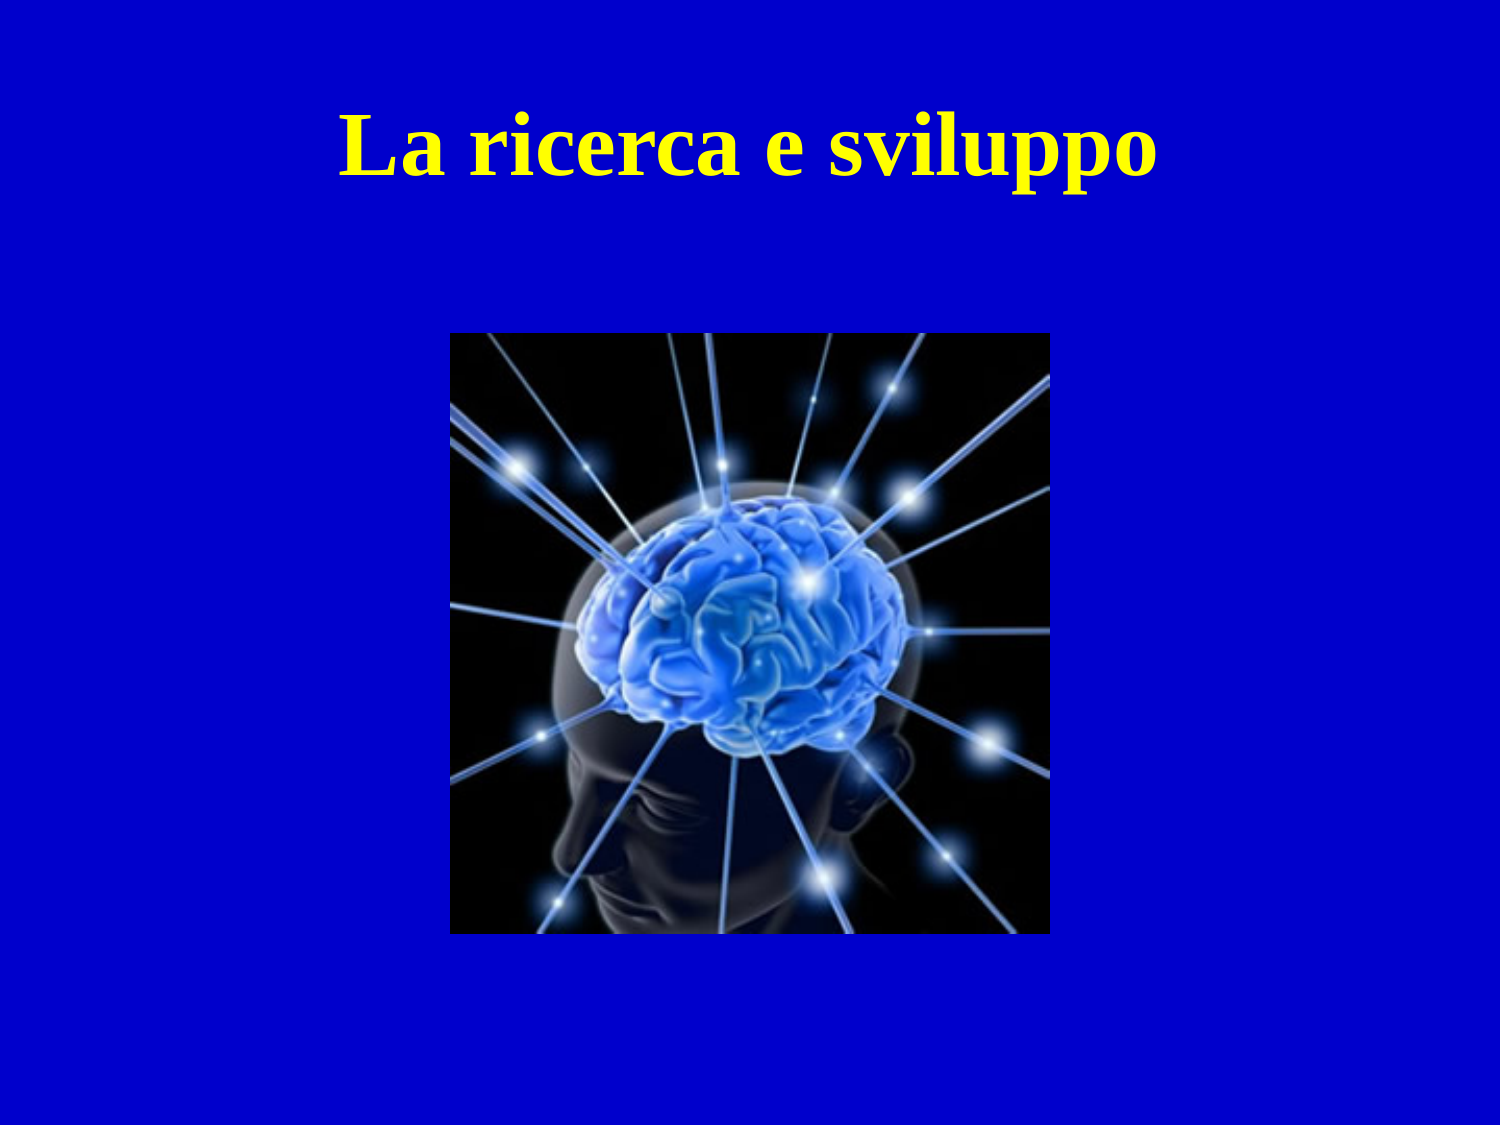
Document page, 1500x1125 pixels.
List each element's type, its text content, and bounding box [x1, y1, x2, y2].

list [449, 333, 1051, 934]
title La ricerca e sviluppo [75, 45, 1425, 233]
